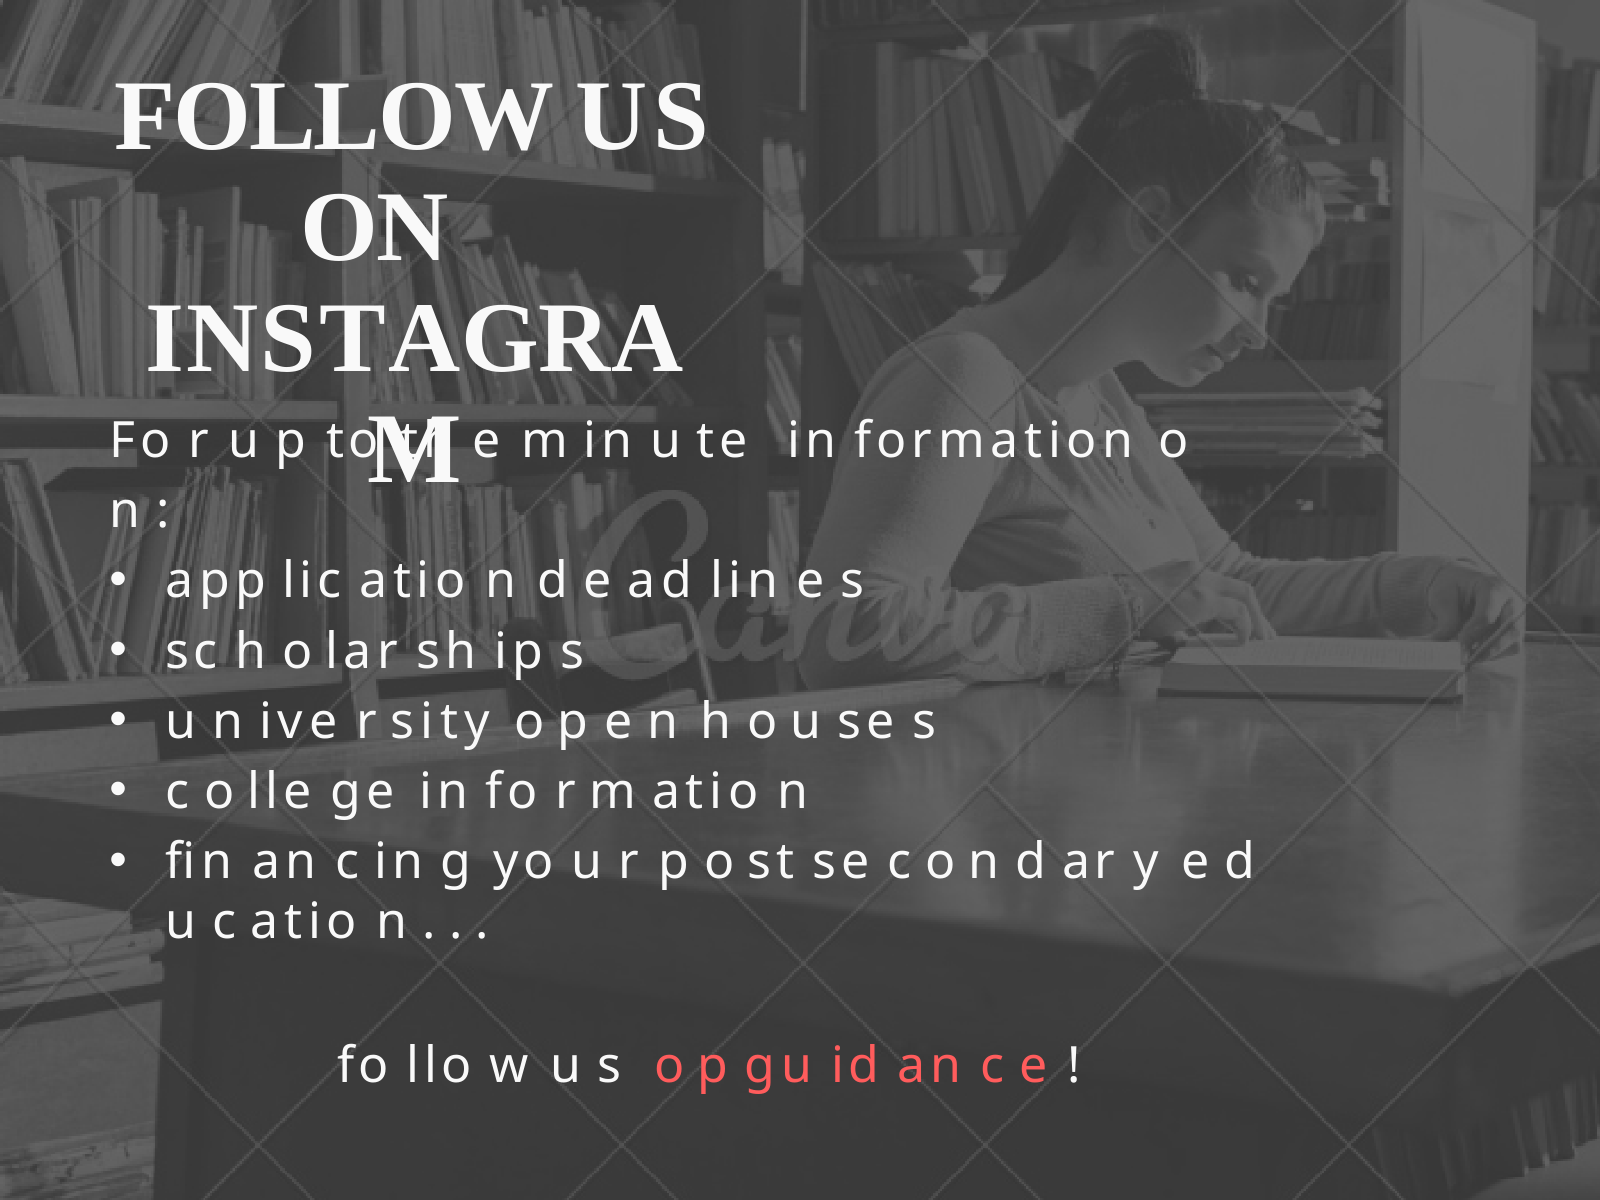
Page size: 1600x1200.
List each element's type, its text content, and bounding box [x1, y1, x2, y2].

text_box Fo r u p to th e m in u te in formation o n : app lic atio n d e ad lin e s sc h o lar sh ip s u n ive r sity o p e n h o u se s c o lle ge in fo r m atio n fin an c in g yo u r p o st se c o n d ar y e d u c atio n . . . fo llo w u s o p gu id an c e ! [107, 395, 1338, 1093]
title FOLLOW US ON INSTAGRAM [102, 44, 726, 503]
text_box [0, 0, 1600, 1200]
